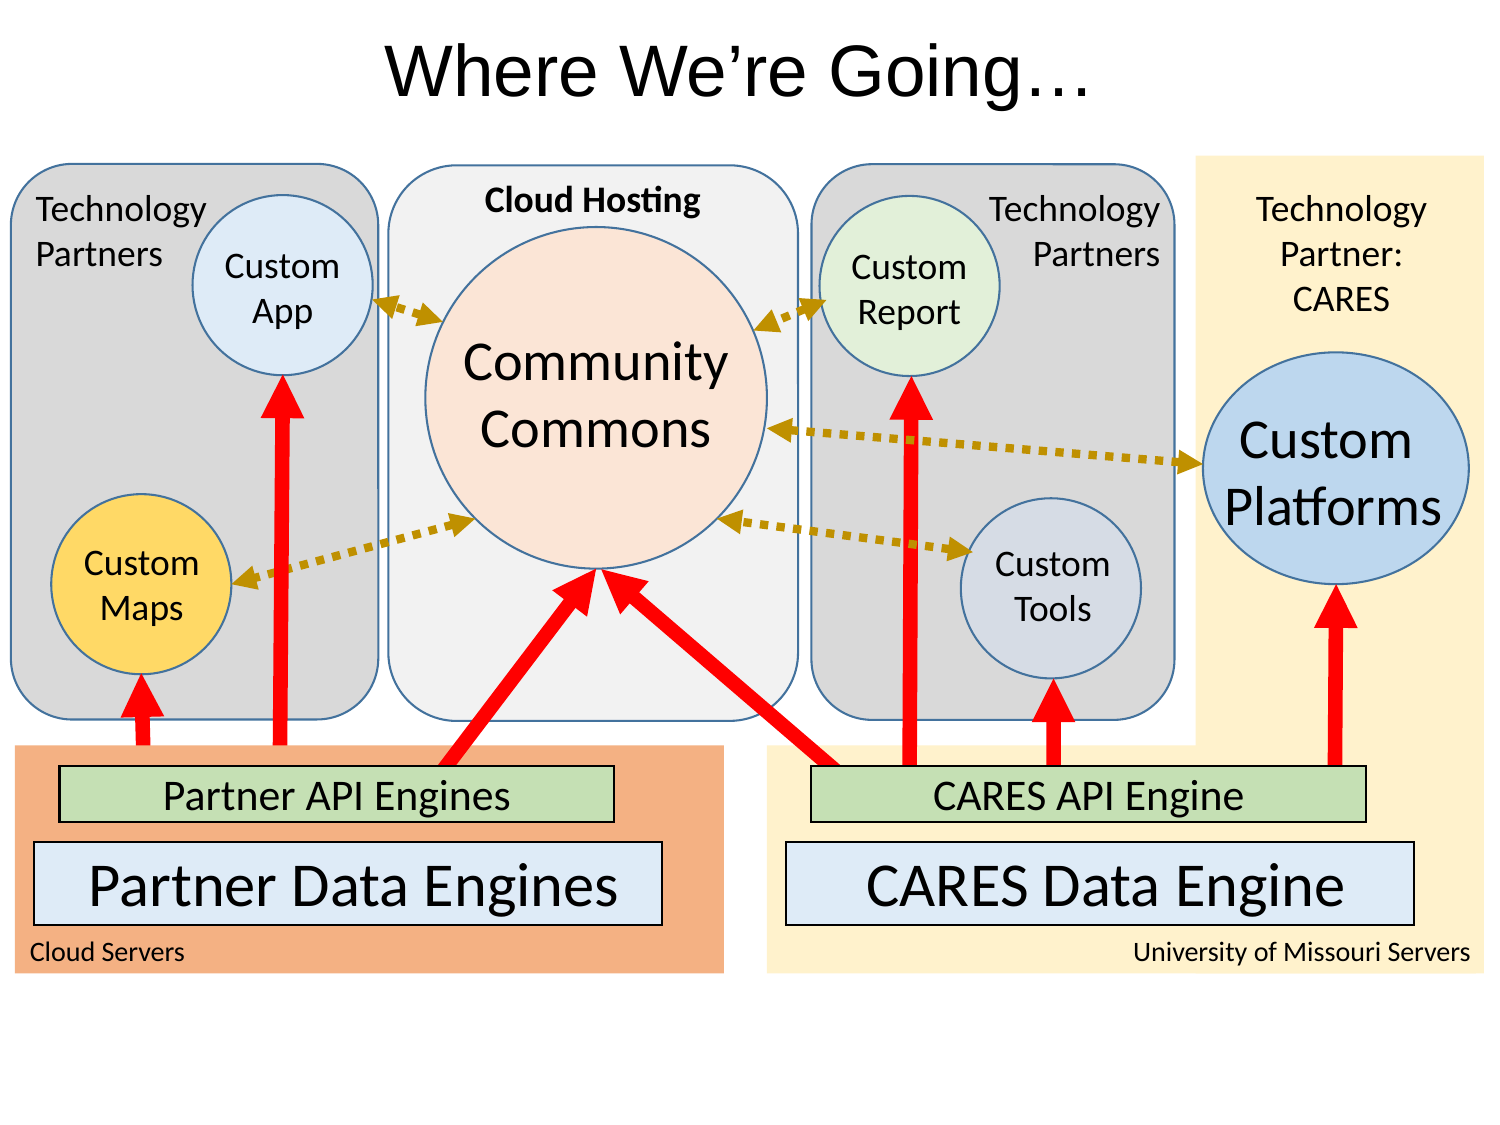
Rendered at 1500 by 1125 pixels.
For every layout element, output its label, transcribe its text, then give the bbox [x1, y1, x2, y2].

text_box CARES API Engine [811, 758, 1367, 827]
text_box [1203, 327, 1485, 394]
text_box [601, 569, 838, 773]
text_box [1234, 545, 1437, 586]
text_box [1203, 545, 1334, 744]
text_box Custom Platforms [1203, 394, 1500, 545]
text_box [766, 744, 1477, 926]
text_box Technology Partner: CARES [1203, 176, 1495, 327]
text_box CARES Data Engine [798, 836, 1415, 926]
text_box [10, 163, 734, 976]
text_box University of Missouri Servers [766, 926, 1486, 975]
text_box [1338, 545, 1485, 926]
text_box Where We’re Going… [0, 16, 1491, 119]
text_box [785, 841, 798, 926]
text_box [1232, 351, 1440, 394]
text_box [1195, 155, 1485, 176]
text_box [734, 164, 1203, 779]
